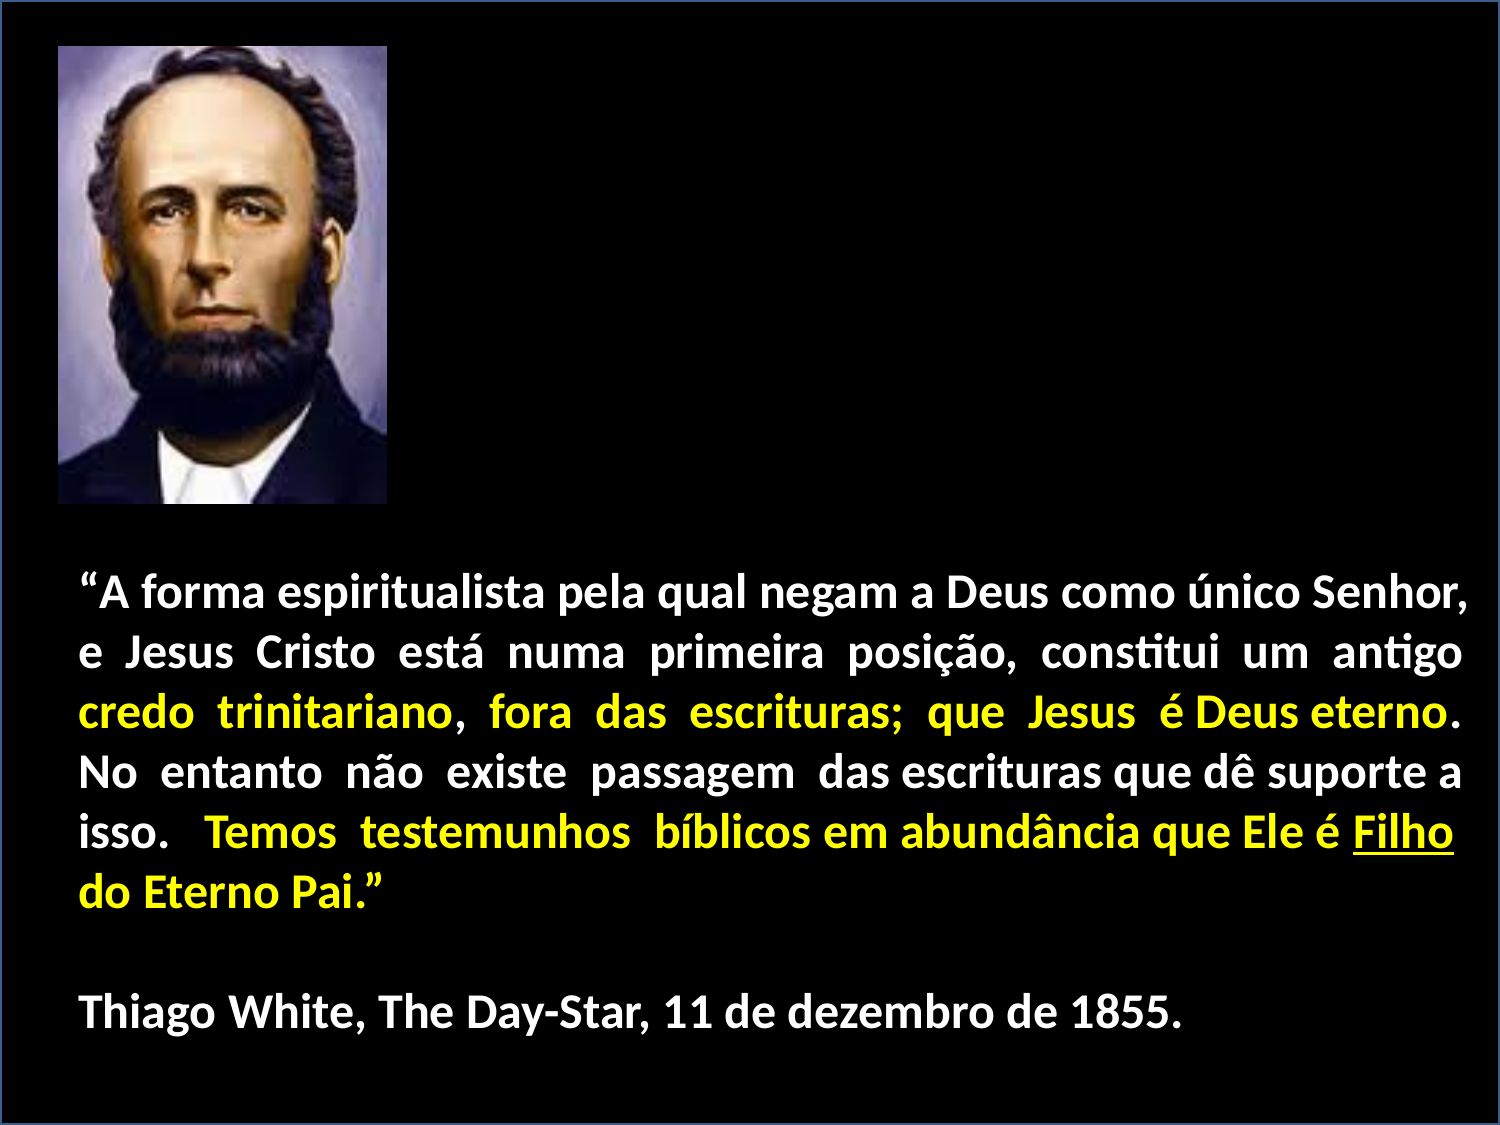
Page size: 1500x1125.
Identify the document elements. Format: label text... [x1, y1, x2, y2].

text_box [0, 0, 1500, 1125]
text_box “A forma espiritualista pela qual negam a Deus como único Senhor, e Jesus Cristo está numa primeira posição, constitui um antigo credo trinitariano, fora das escrituras; que Jesus é Deus eterno. No entanto não existe passagem das escrituras que dê suporte a isso. Temos testemunhos bíblicos em abundância que Ele é Filho do Eterno Pai.” Thiago White, The Day-Star, 11 de dezembro de 1855. [63, 550, 1485, 1106]
picture [58, 46, 387, 505]
